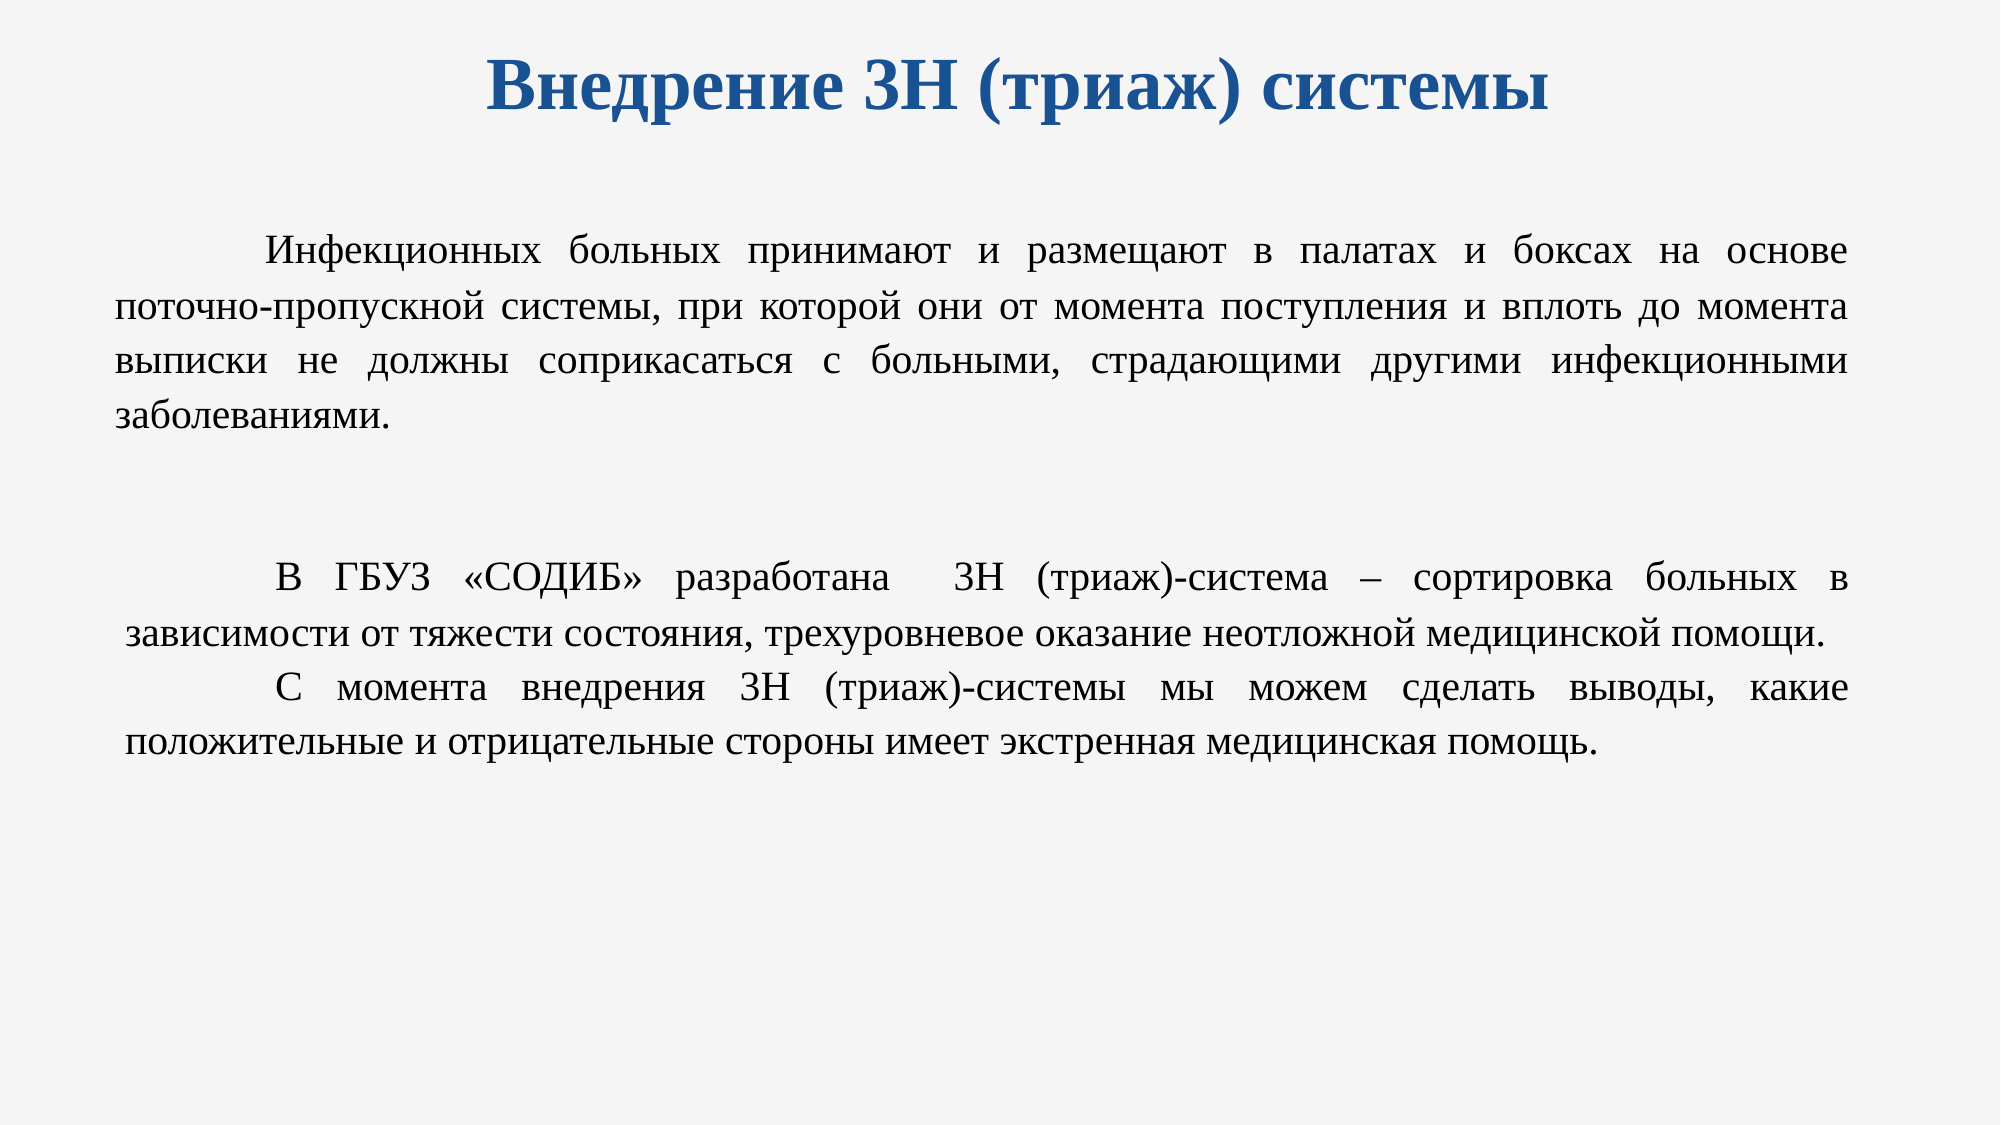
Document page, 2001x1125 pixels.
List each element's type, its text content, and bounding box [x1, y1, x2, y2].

list В ГБУЗ «СОДИБ» разработана 3Н (триаж)-система – сортировка больных в зависимости от тяжести состояния, трехуровневое оказание неотложной медицинской помощи. С момента внедрения 3Н (триаж)-системы мы можем сделать выводы, какие положительные и отрицательные стороны имеет экстренная медицинская помощь. [125, 546, 1850, 762]
title Внедрение 3Н (триаж) системы [399, 34, 1638, 212]
text_box Инфекционных больных принимают и размещают в палатах и боксах на основе поточно-пропускной системы, при которой они от момента поступления и вплоть до момента выписки не должны соприкасаться с больными, страдающими другими инфекционными заболеваниями. [99, 212, 1875, 543]
